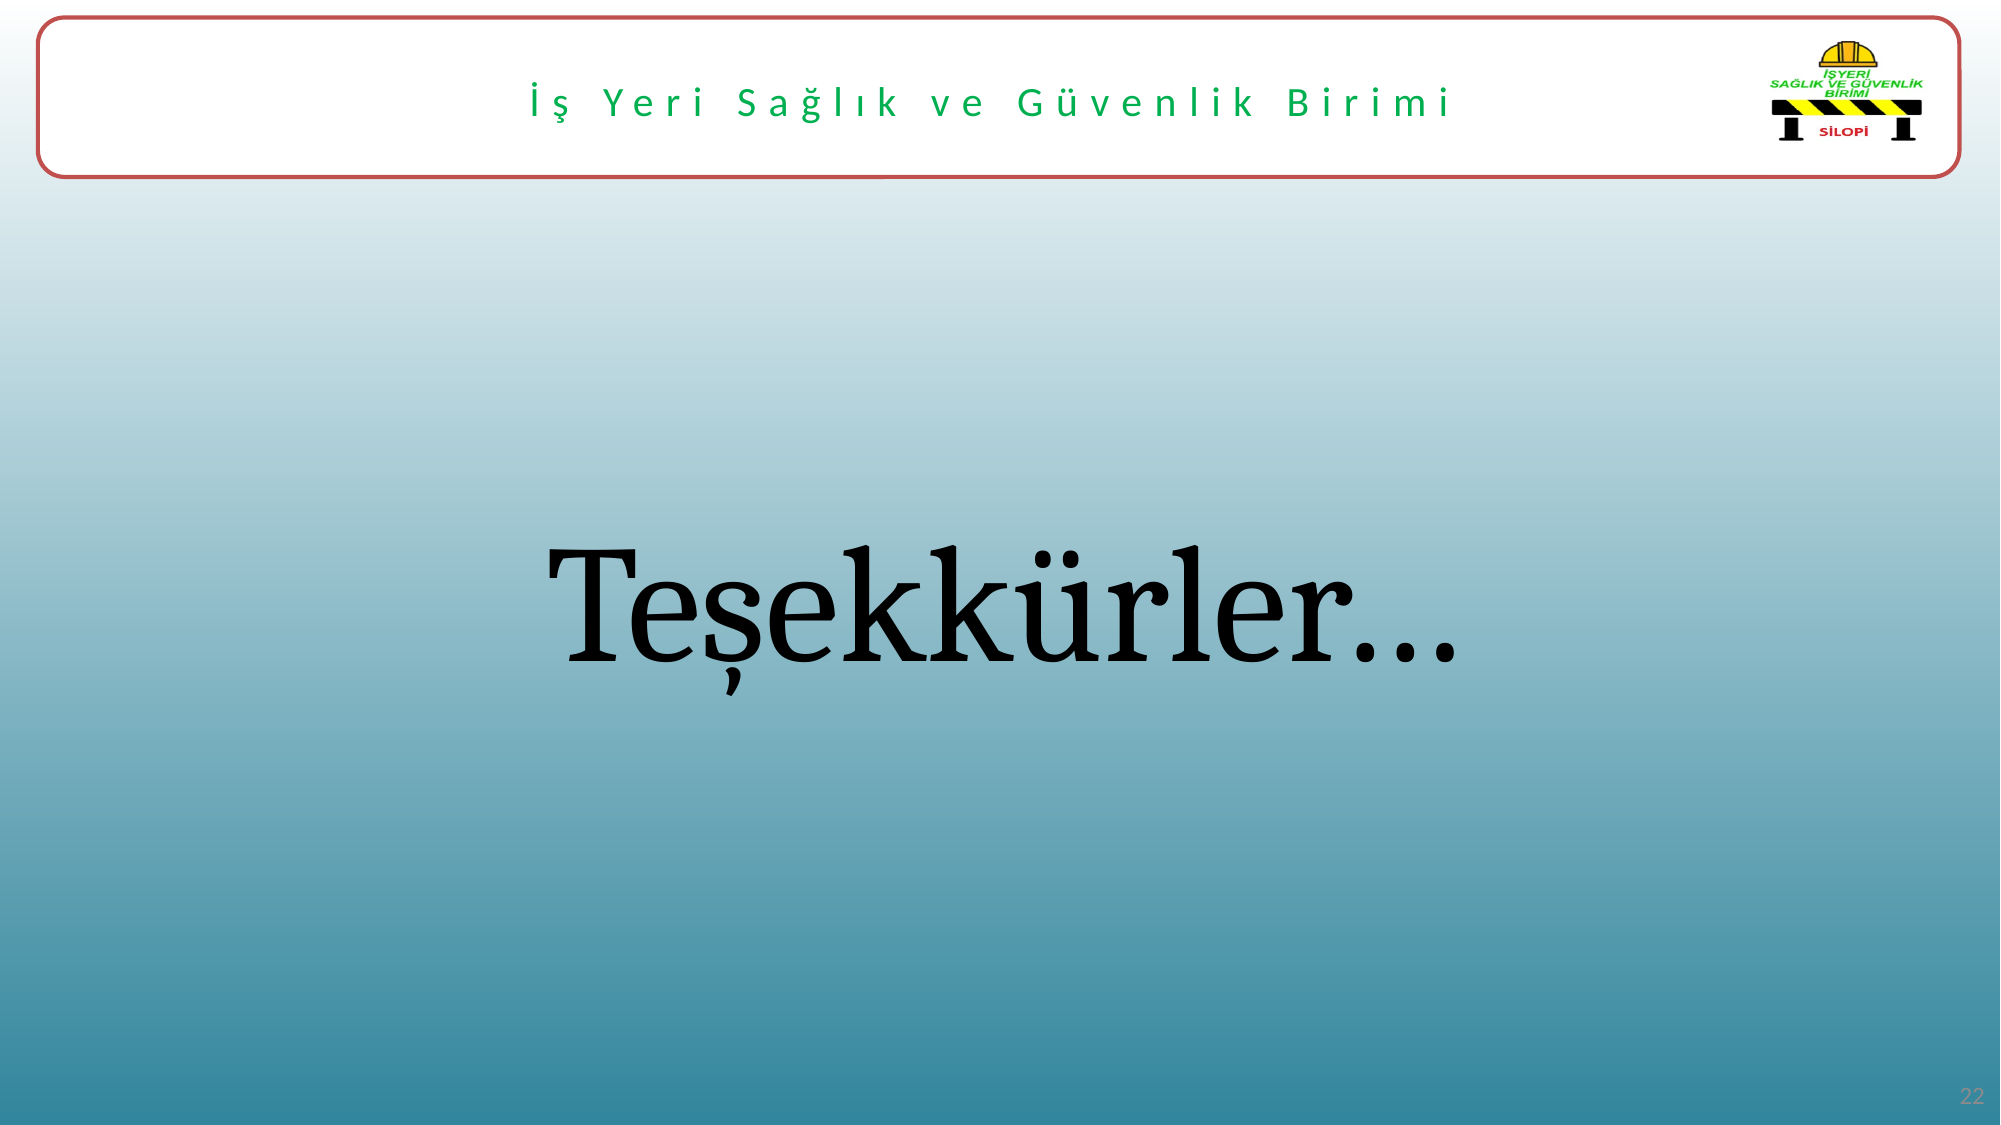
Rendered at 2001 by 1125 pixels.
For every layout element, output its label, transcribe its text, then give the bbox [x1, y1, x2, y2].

picture [1770, 41, 1935, 170]
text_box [37, 17, 1960, 178]
slide_number 22 [1932, 1065, 2000, 1125]
text_box Teşekkürler… [49, 487, 1960, 703]
